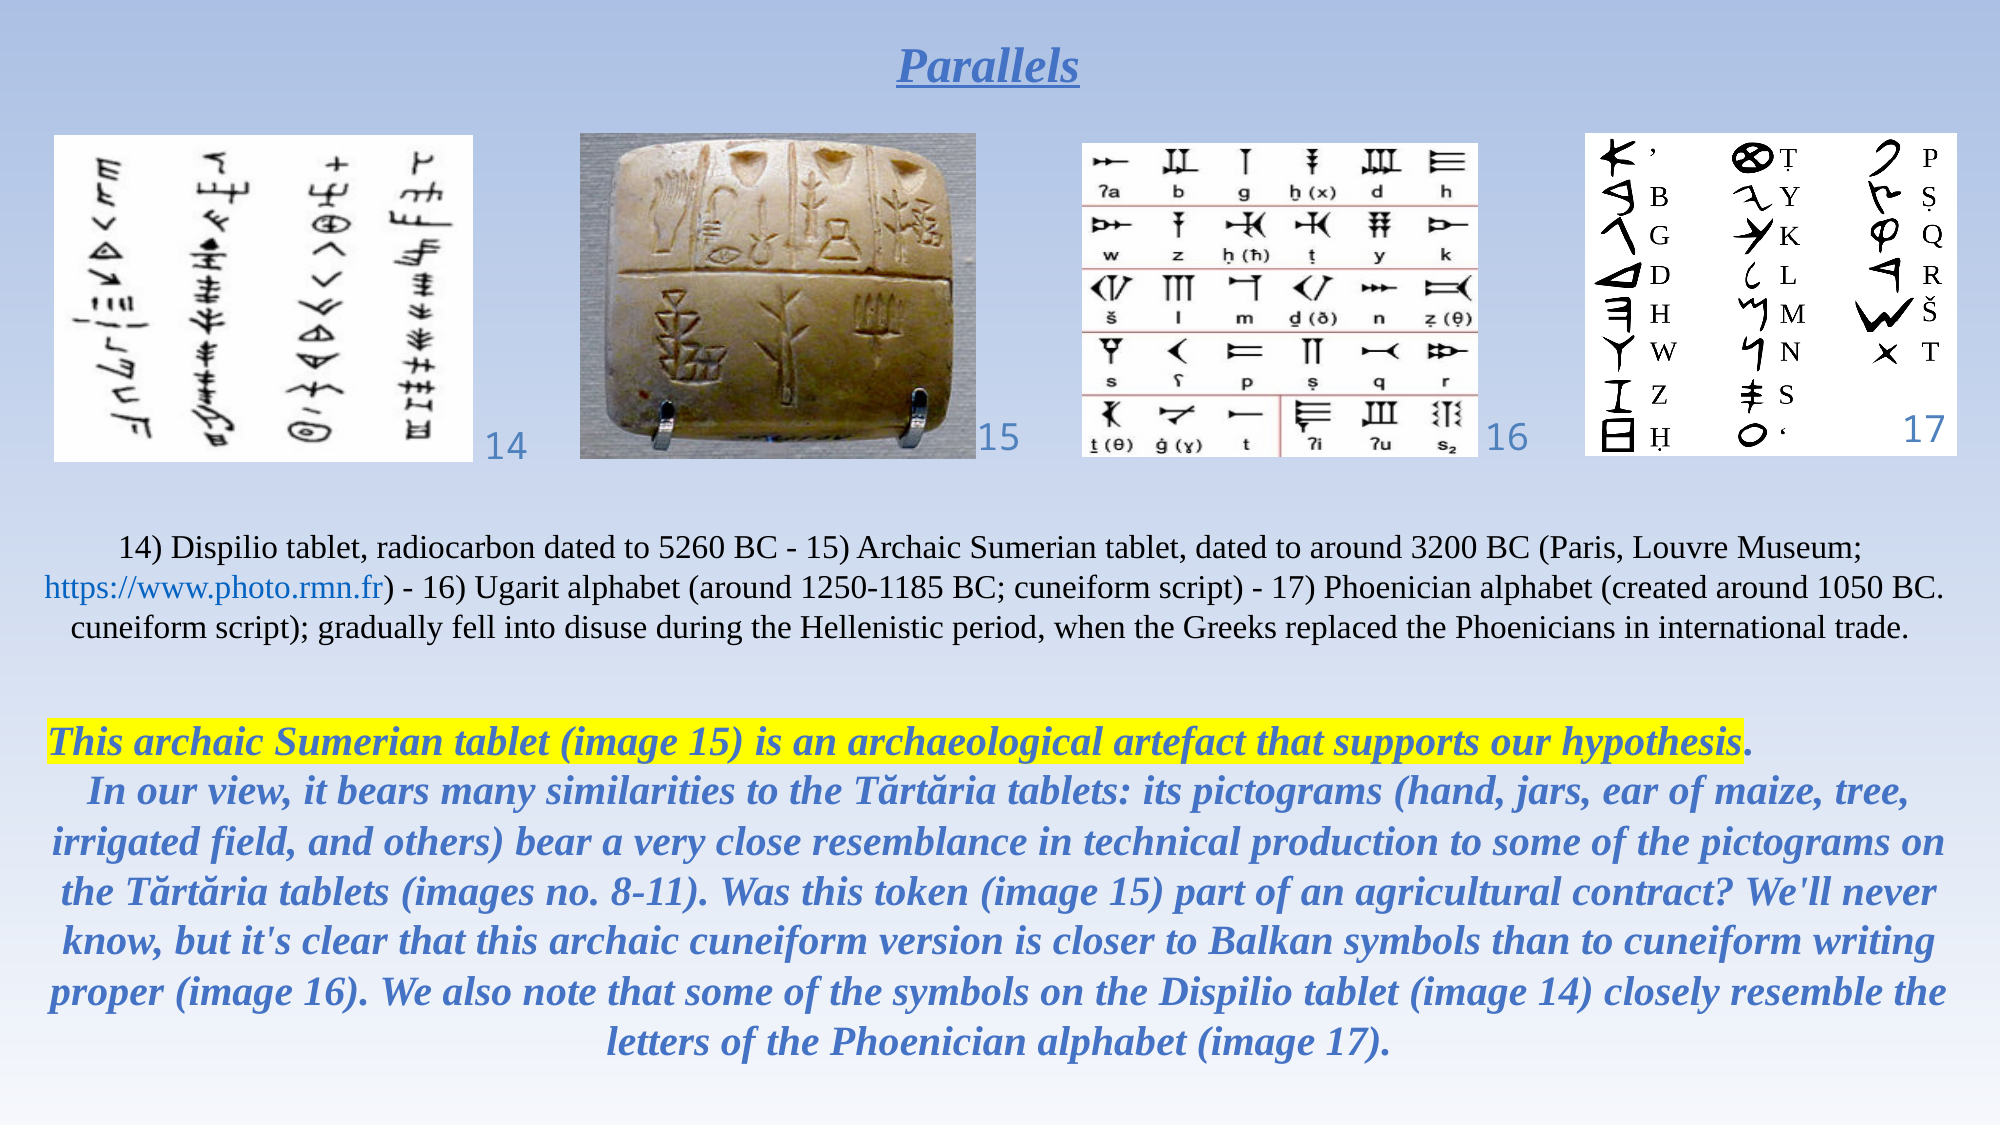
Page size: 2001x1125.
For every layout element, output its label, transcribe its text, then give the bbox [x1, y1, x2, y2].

text_box This archaic Sumerian tablet (image 15) is an archaeological artefact that supports our hypothesis. In our view, it bears many similarities to the Tărtăria tablets: its pictograms (hand, jars, ear of maize, tree, irrigated field, and others) bear a very close resemblance in technical production to some of the pictograms on the Tărtăria tablets (images no. 8-11). Was this token (image 15) part of an agricultural contract? We'll never know, but it's clear that this archaic cuneiform version is closer to Balkan symbols than to cuneiform writing proper (image 16). We also note that some of the symbols on the Dispilio tablet (image 14) closely resemble the letters of the Phoenician alphabet (image 17). [32, 705, 1967, 1071]
picture [54, 135, 473, 463]
picture [580, 133, 976, 460]
picture [1082, 143, 1478, 457]
text_box 16 [1469, 360, 1553, 466]
text_box 17 [1886, 352, 1967, 458]
text_box 14 [468, 369, 552, 474]
text_box 15 [961, 360, 1042, 466]
text_box 14) Dispilio tablet, radiocarbon dated to 5260 BC - 15) Archaic Sumerian tablet, dated to around 3200 BC (Paris, Louvre Museum; https://www.photo.rmn.fr) - 16) Ugarit alphabet (around 1250-1185 BC; cuneiform script) - 17) Phoenician alphabet (created around 1050 BC. cuneiform script); gradually fell into disuse during the Hellenistic period, when the Greeks replaced the Phoenicians in international trade. [0, 518, 1994, 683]
picture [1584, 133, 1958, 457]
title Parallels [807, 0, 1143, 157]
